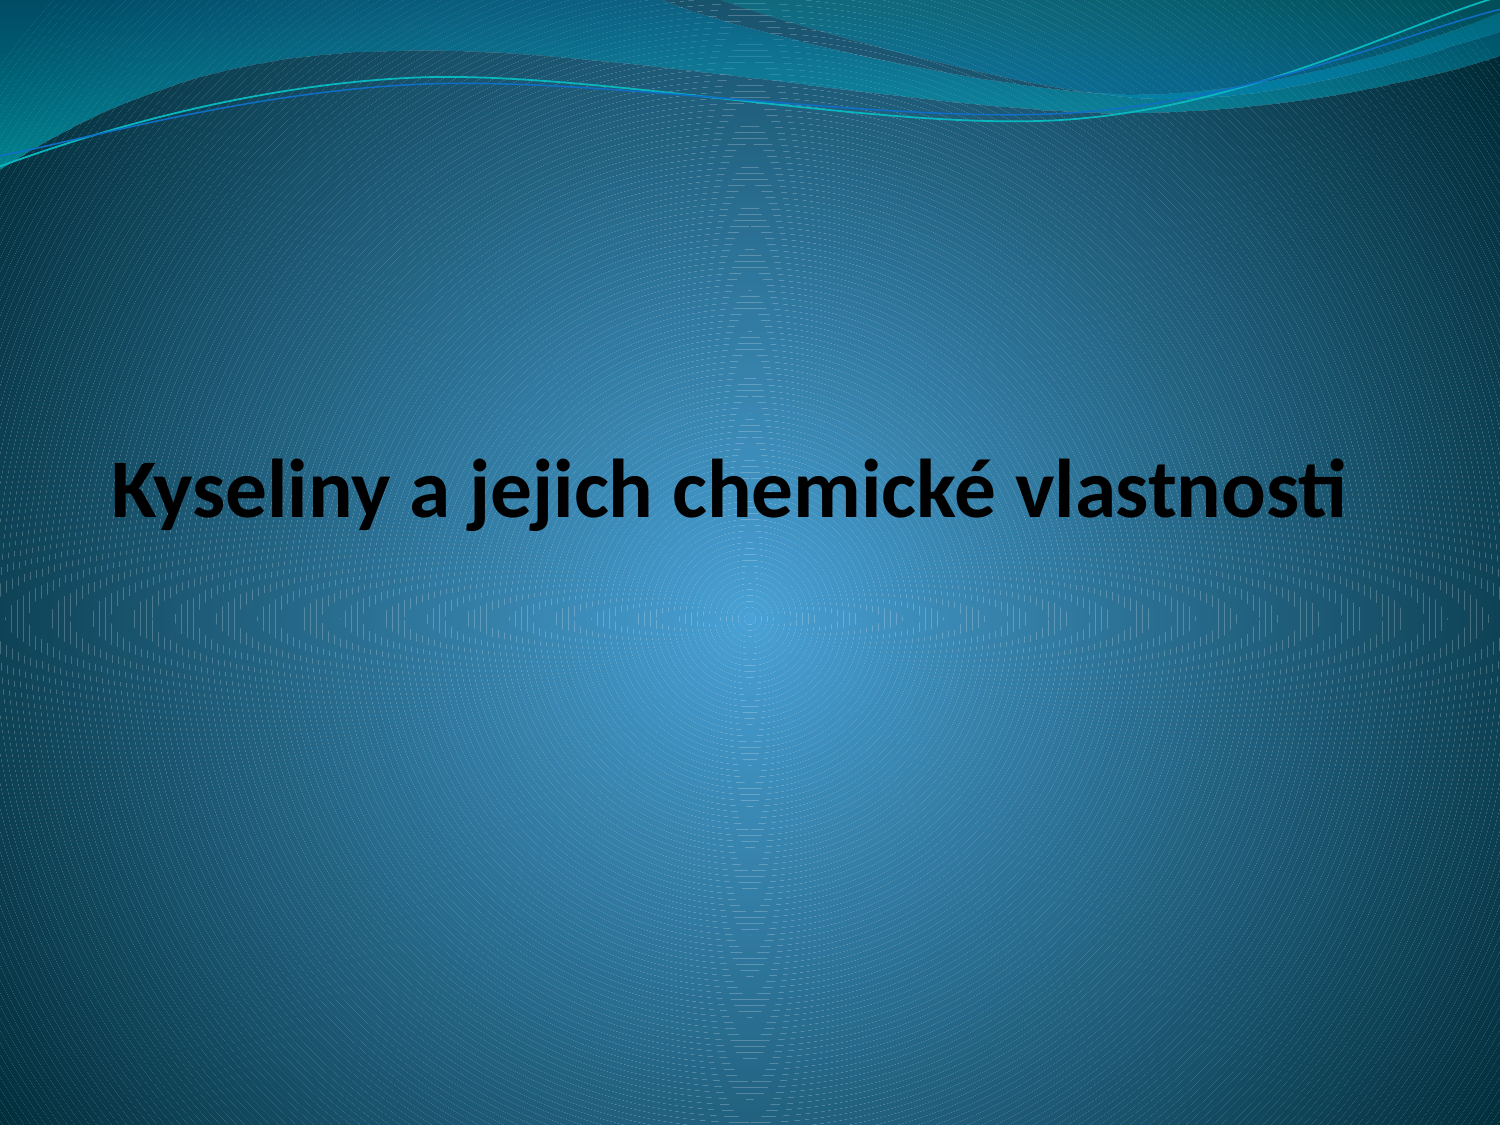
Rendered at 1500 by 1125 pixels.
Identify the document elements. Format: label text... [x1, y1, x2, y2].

title Kyseliny a jejich chemické vlastnosti [93, 292, 1369, 535]
